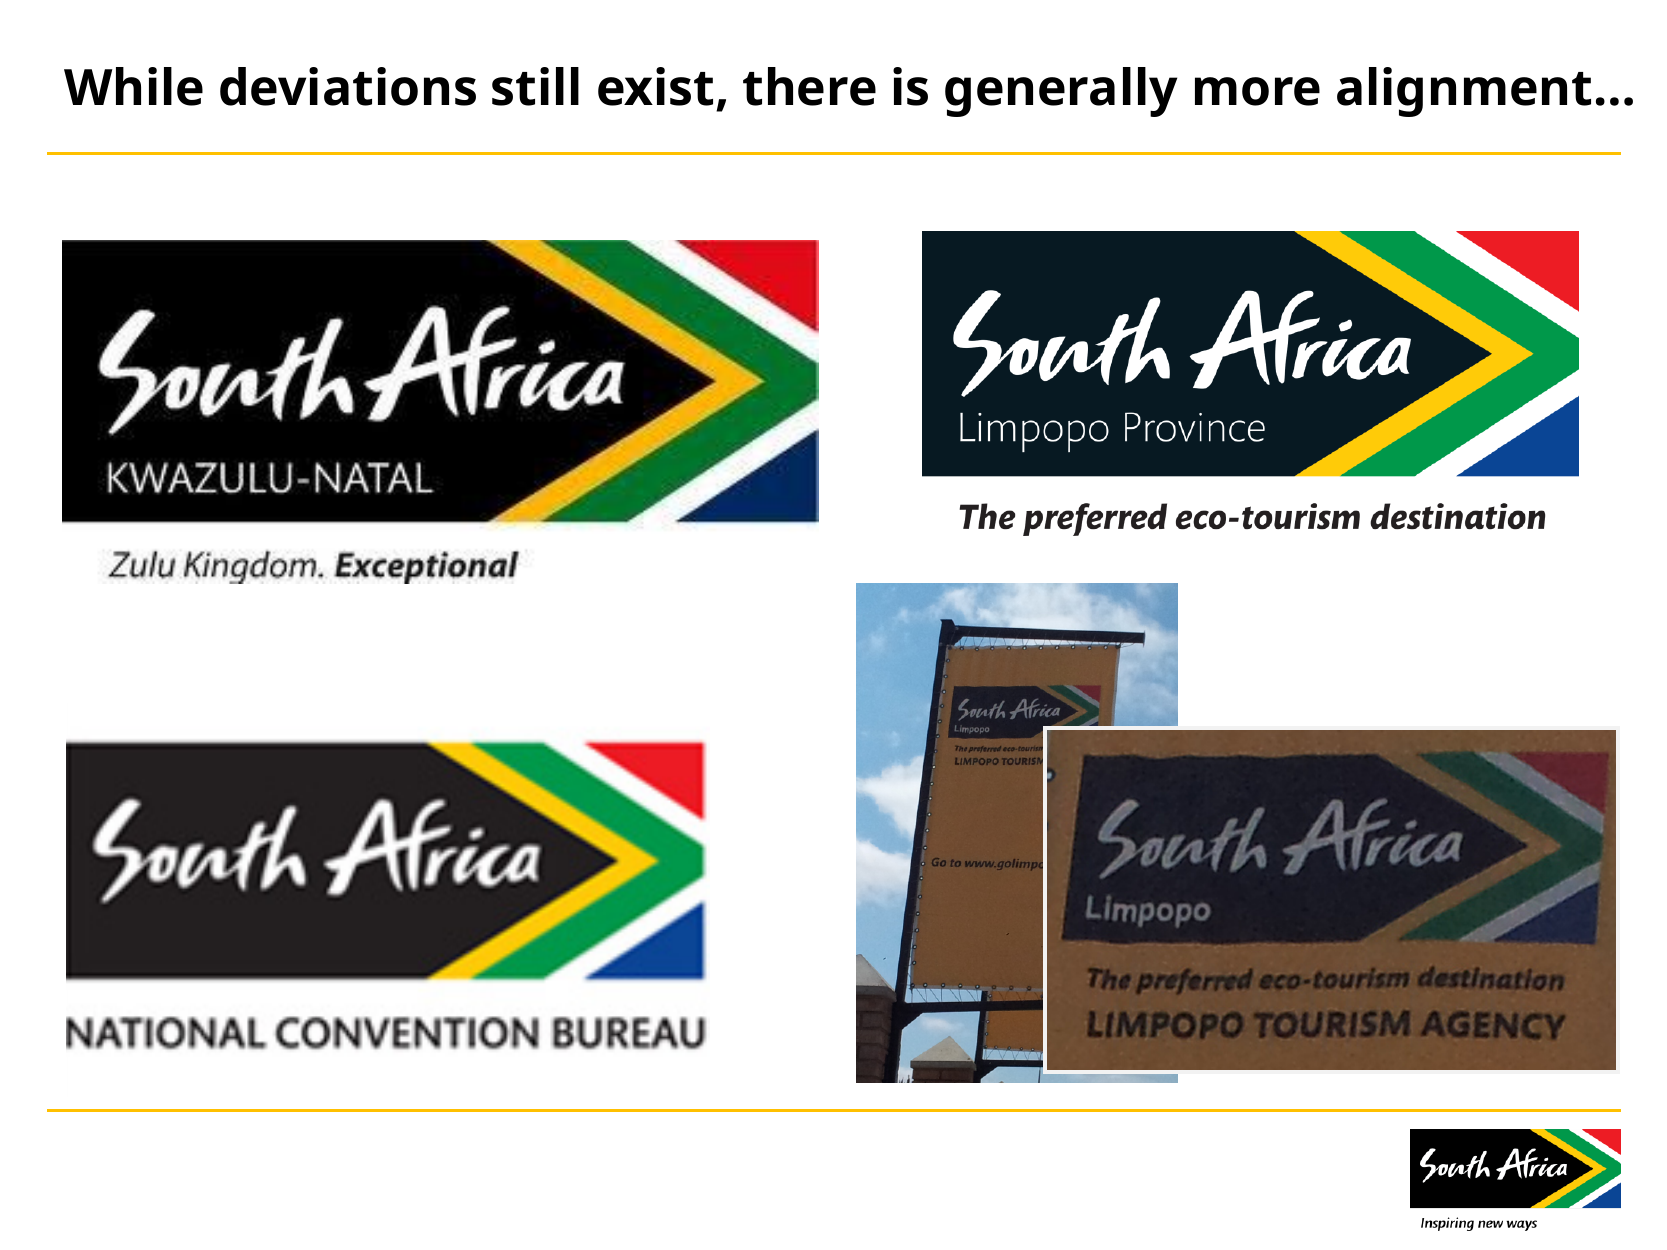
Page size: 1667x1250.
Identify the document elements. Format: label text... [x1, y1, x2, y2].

picture [922, 230, 1580, 536]
picture [61, 240, 820, 584]
picture [856, 583, 1617, 1083]
picture [1410, 1129, 1621, 1231]
title While deviations still exist, there is generally more alignment… [62, 0, 1667, 190]
picture [66, 703, 710, 1098]
